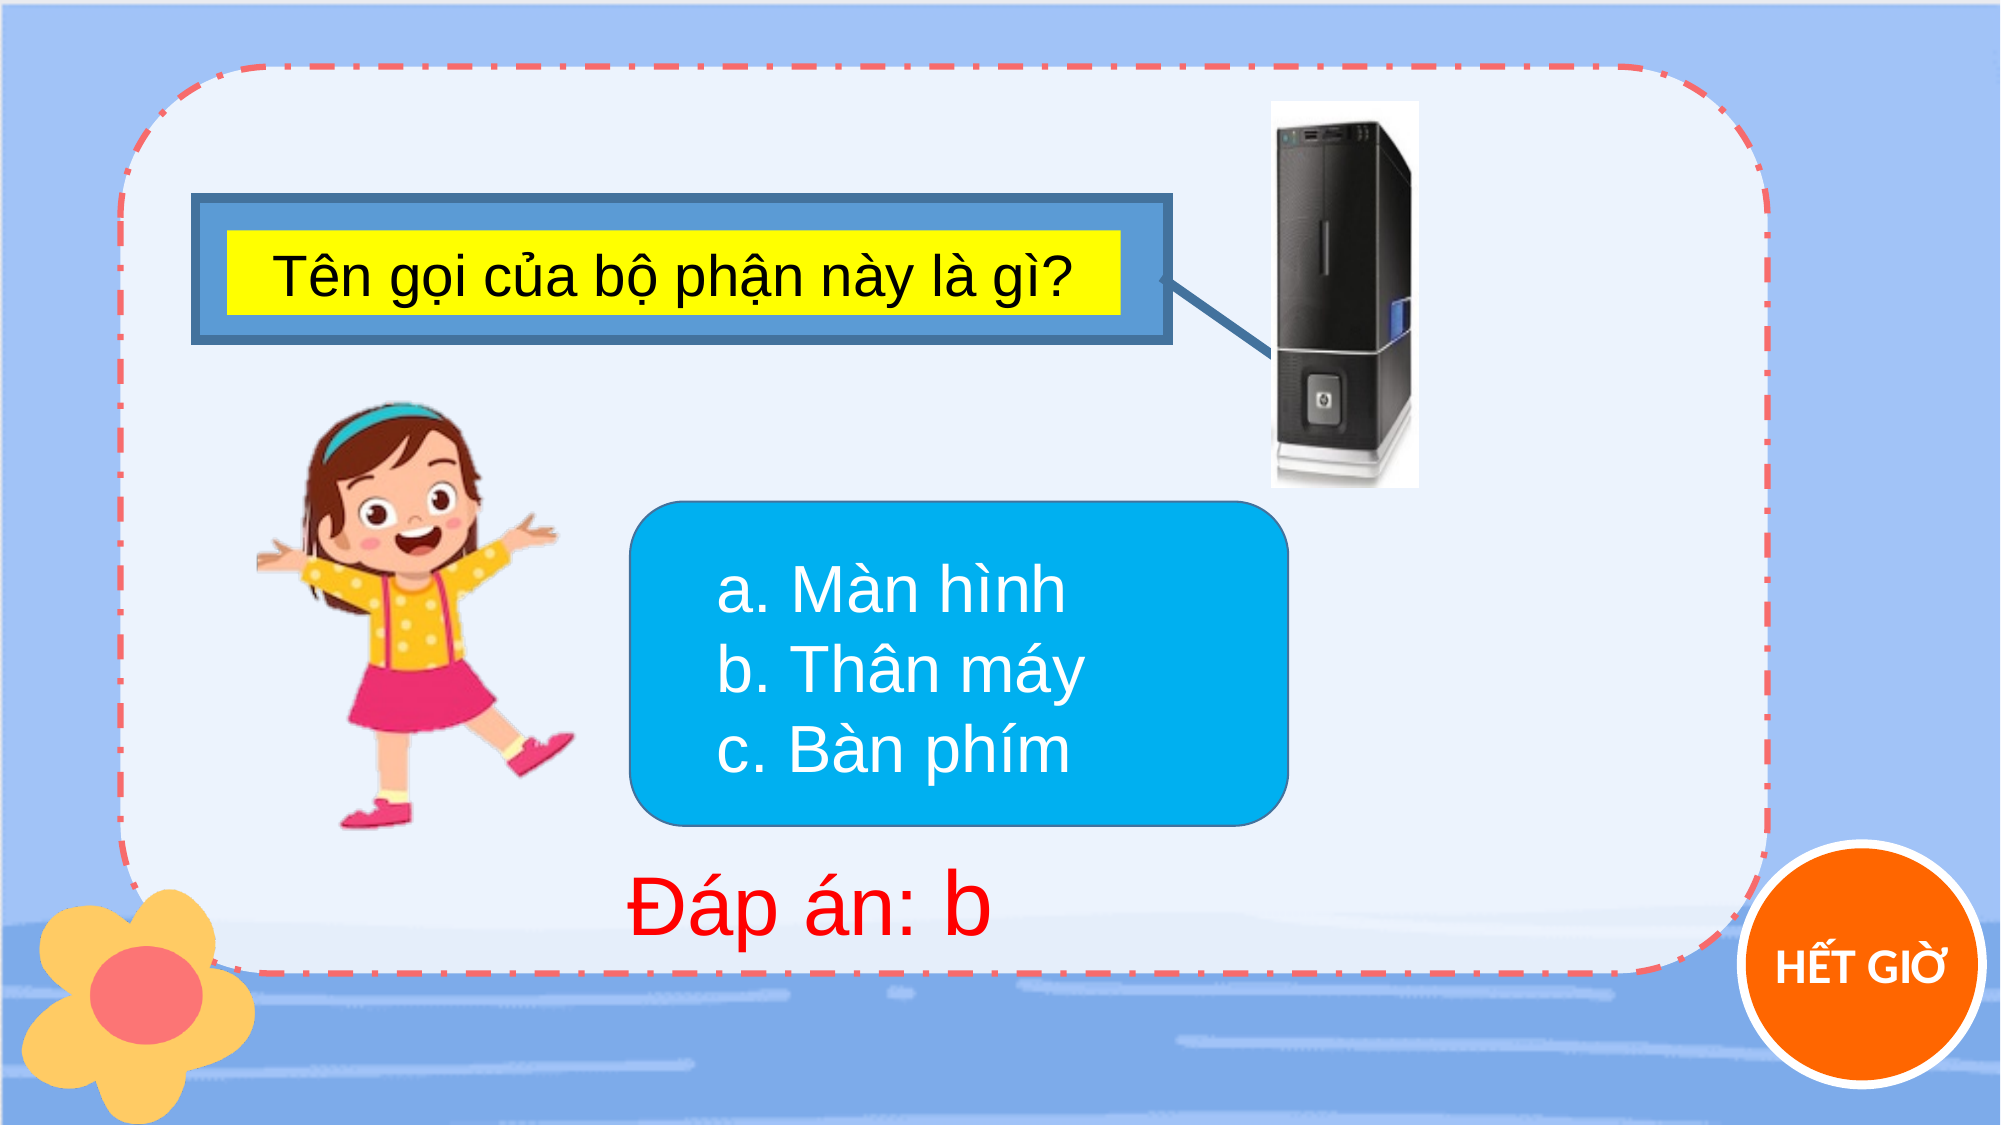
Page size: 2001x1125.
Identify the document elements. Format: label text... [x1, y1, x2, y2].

text_box HẾT GIỜ [1761, 926, 1963, 1002]
text_box [194, 197, 1271, 356]
text_box [119, 65, 1769, 975]
text_box [1735, 838, 1988, 1091]
picture [0, 0, 2001, 1125]
text_box Tên gọi của bộ phận này là gì? [227, 230, 1121, 315]
text_box Đáp án: b [612, 836, 1150, 962]
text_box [629, 501, 1307, 826]
text_box [1744, 847, 1979, 1082]
